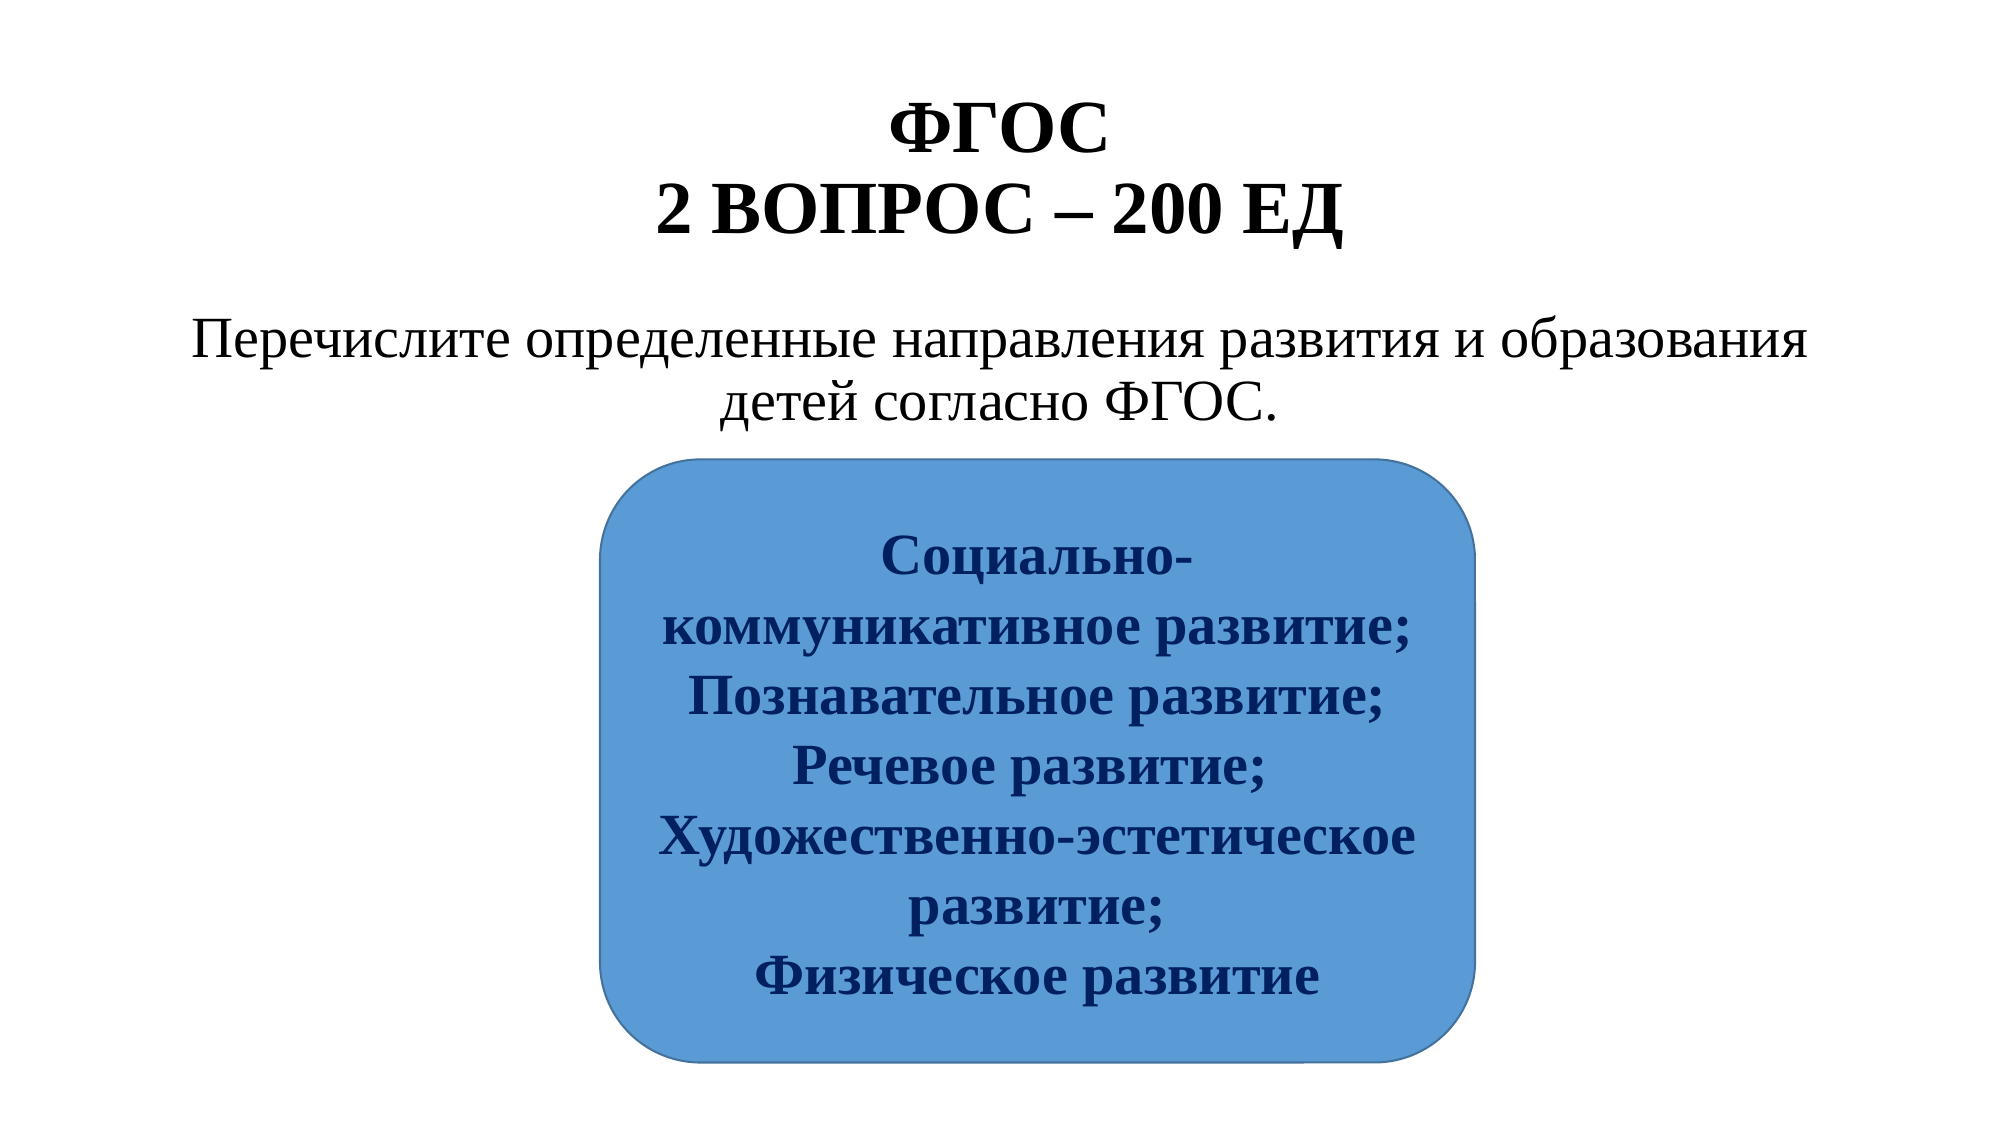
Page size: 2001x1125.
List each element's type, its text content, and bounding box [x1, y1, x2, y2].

list Перечислите определенные направления развития и образования детей согласно ФГОС. [137, 299, 1863, 1014]
title ФГОС 2 ВОПРОС – 200 ЕД [137, 59, 1863, 278]
text_box Социально-коммуникативное развитие; Познавательное развитие; Речевое развитие; Художественно-эстетическое развитие; Физическое развитие [598, 458, 1477, 1064]
